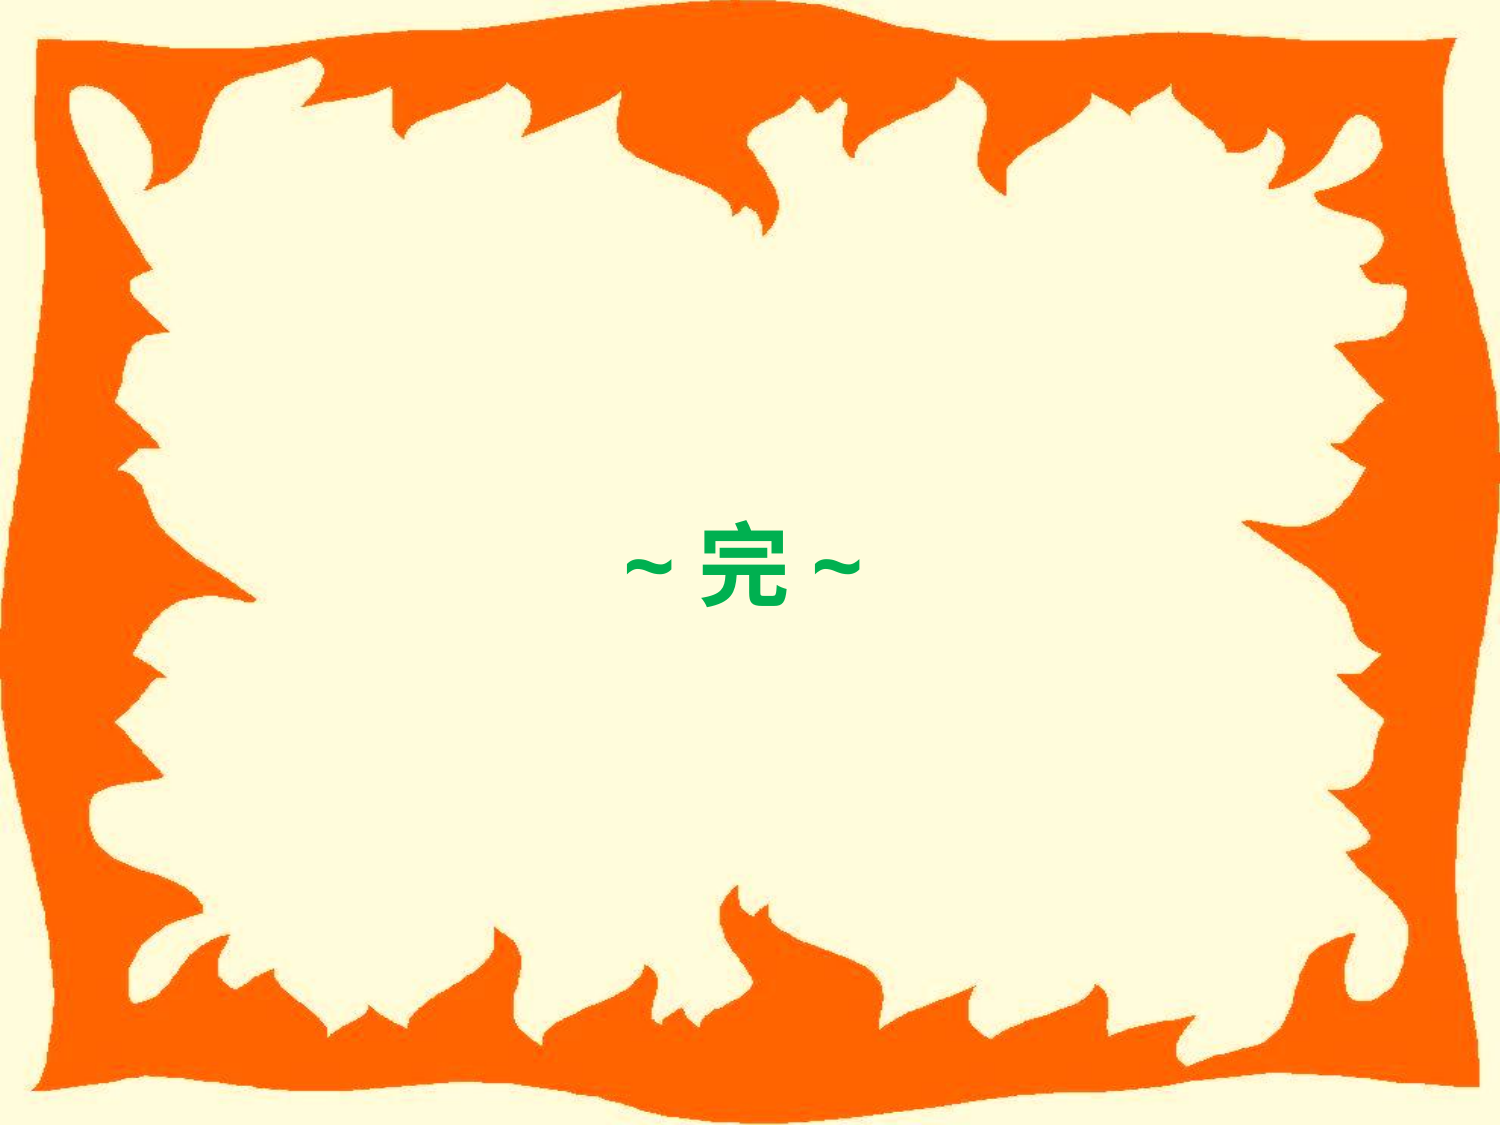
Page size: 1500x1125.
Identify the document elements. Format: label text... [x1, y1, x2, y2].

text_box ~完~ [442, 467, 1046, 657]
picture [0, 0, 1500, 1125]
